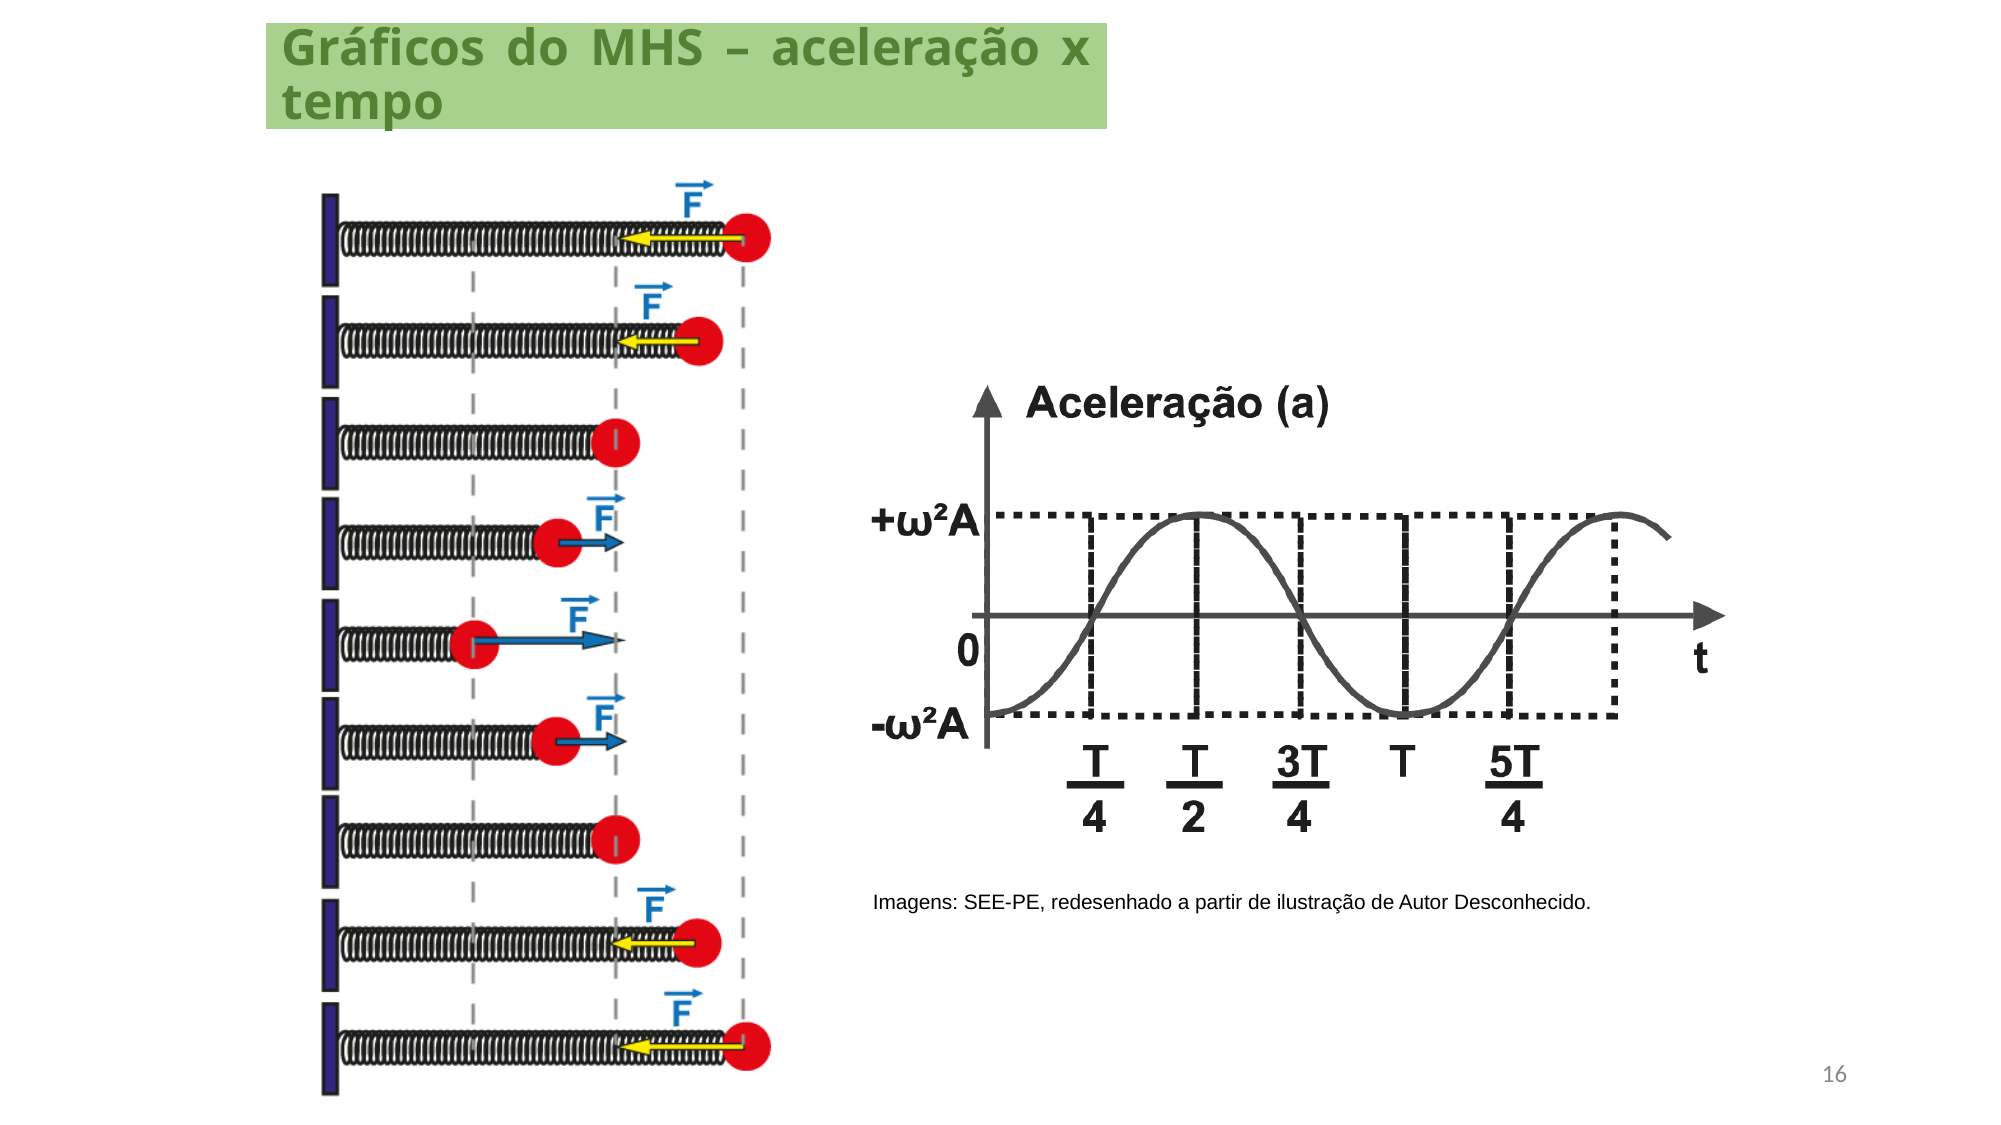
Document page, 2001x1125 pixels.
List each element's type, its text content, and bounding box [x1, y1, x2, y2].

text_box Imagens: SEE-PE, redesenhado a partir de ilustração de Autor Desconhecido. [858, 881, 1644, 922]
picture [249, 153, 831, 1118]
title Gráficos do MHS – aceleração x tempo [266, 23, 1107, 129]
picture [860, 349, 1750, 882]
slide_number 16 [1412, 1042, 1863, 1103]
